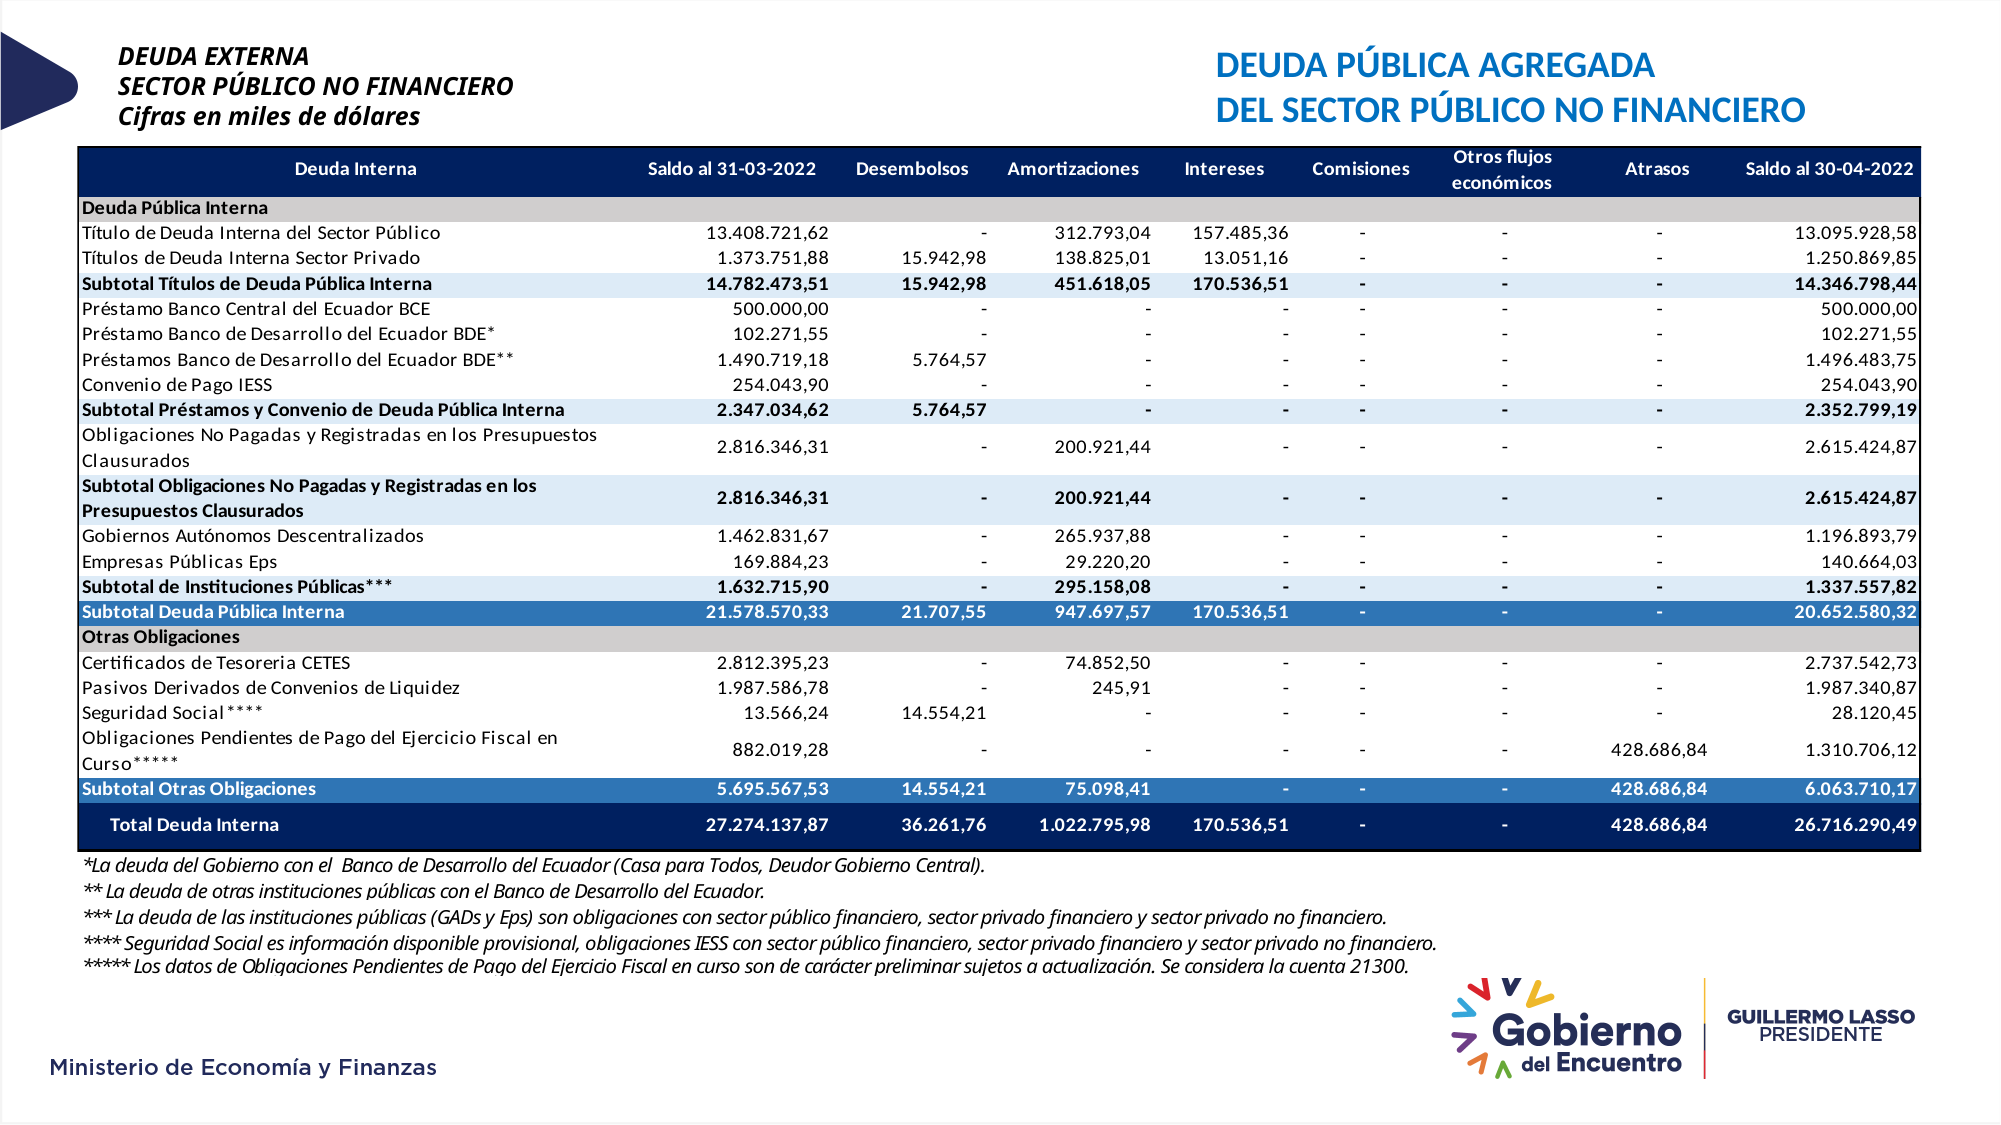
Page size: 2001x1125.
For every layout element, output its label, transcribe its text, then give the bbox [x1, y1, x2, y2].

text_box DEUDA PÚBLICA AGREGADA DEL SECTOR PÚBLICO NO FINANCIERO [1201, 32, 1858, 138]
text_box DEUDA EXTERNA SECTOR PÚBLICO NO FINANCIERO Cifras en miles de dólares [103, 53, 799, 118]
picture [0, 0, 2001, 1125]
